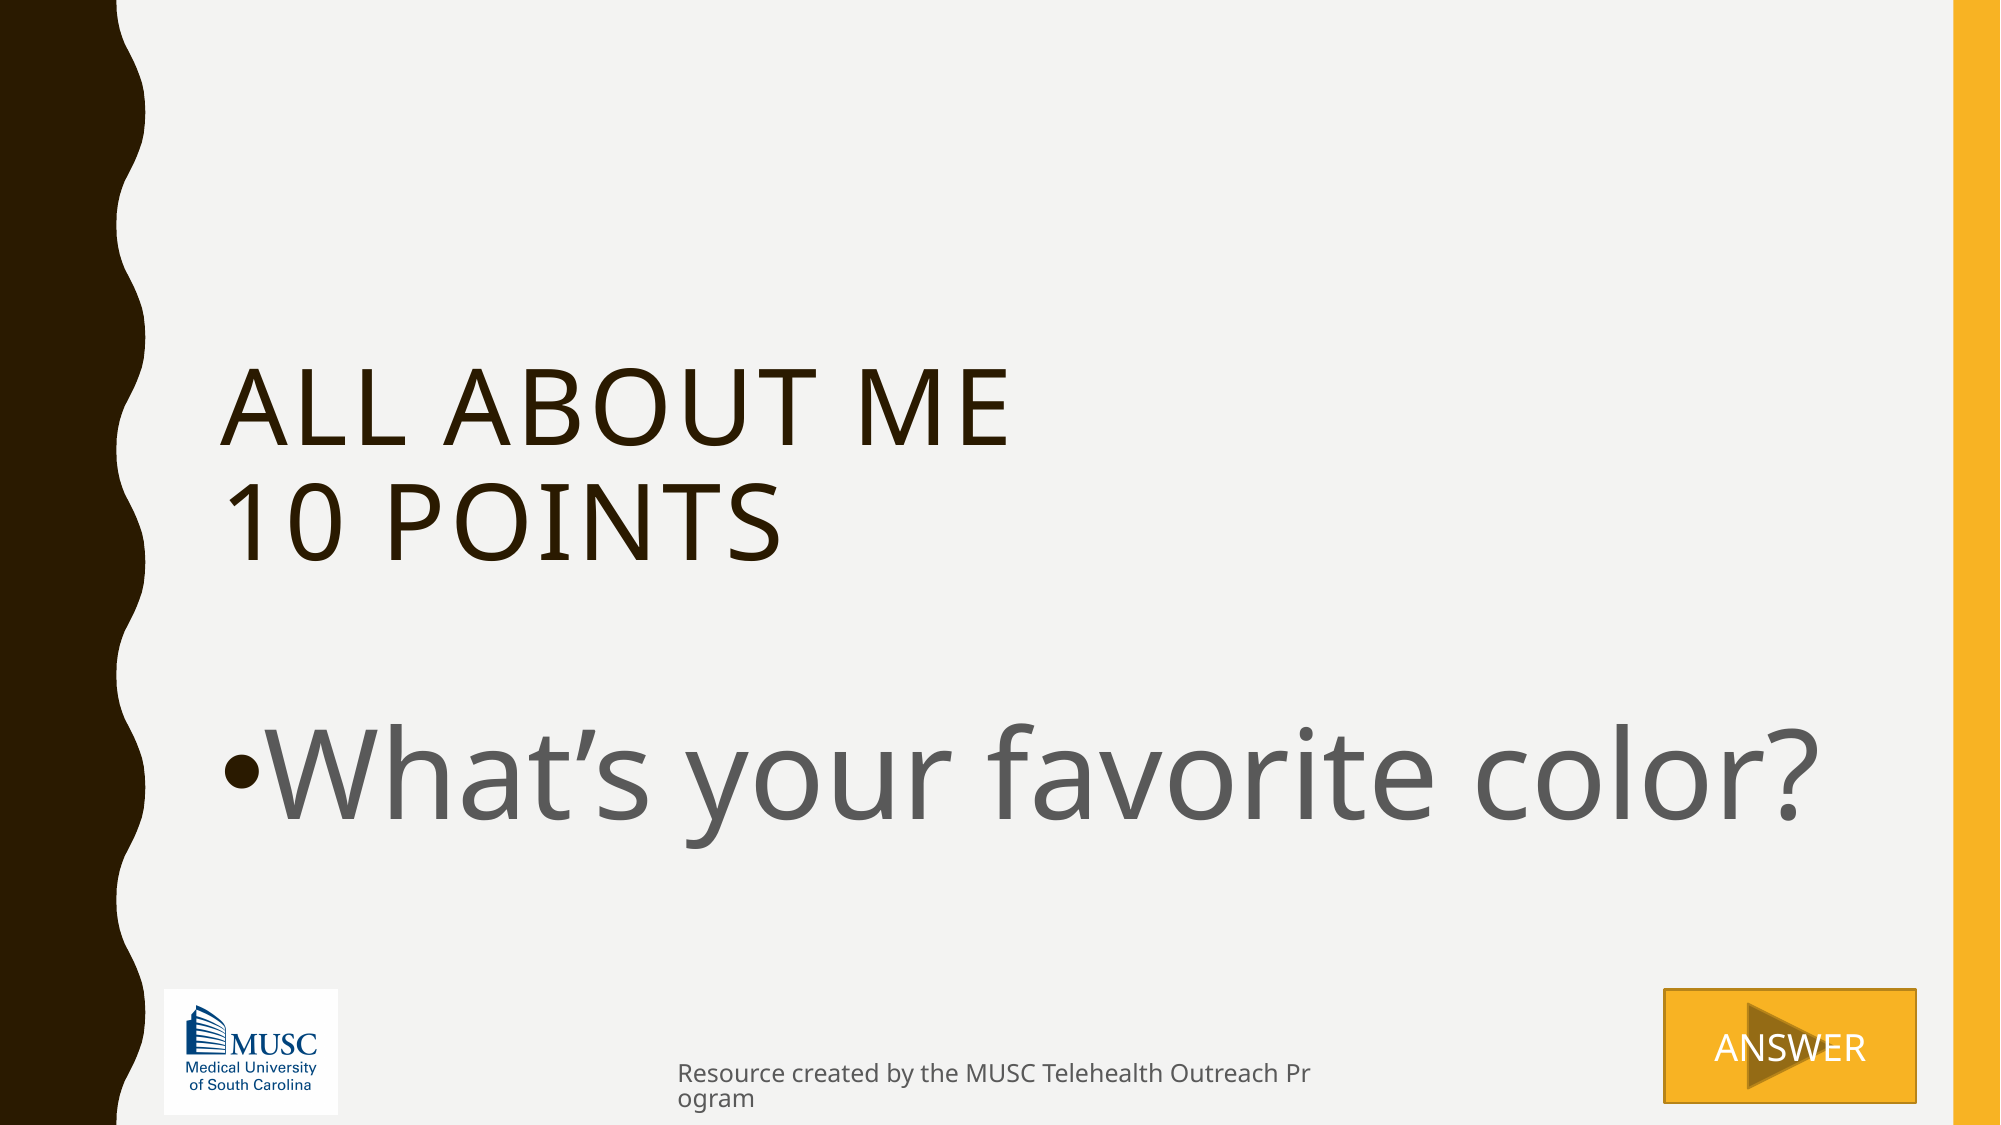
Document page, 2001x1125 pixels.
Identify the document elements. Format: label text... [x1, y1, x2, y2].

title all about me 10 points [205, 346, 1875, 592]
list What’s your favorite color? [205, 672, 1875, 965]
footer Resource created by the MUSC Telehealth Outreach Program [662, 1045, 1338, 1103]
picture [164, 989, 338, 1115]
